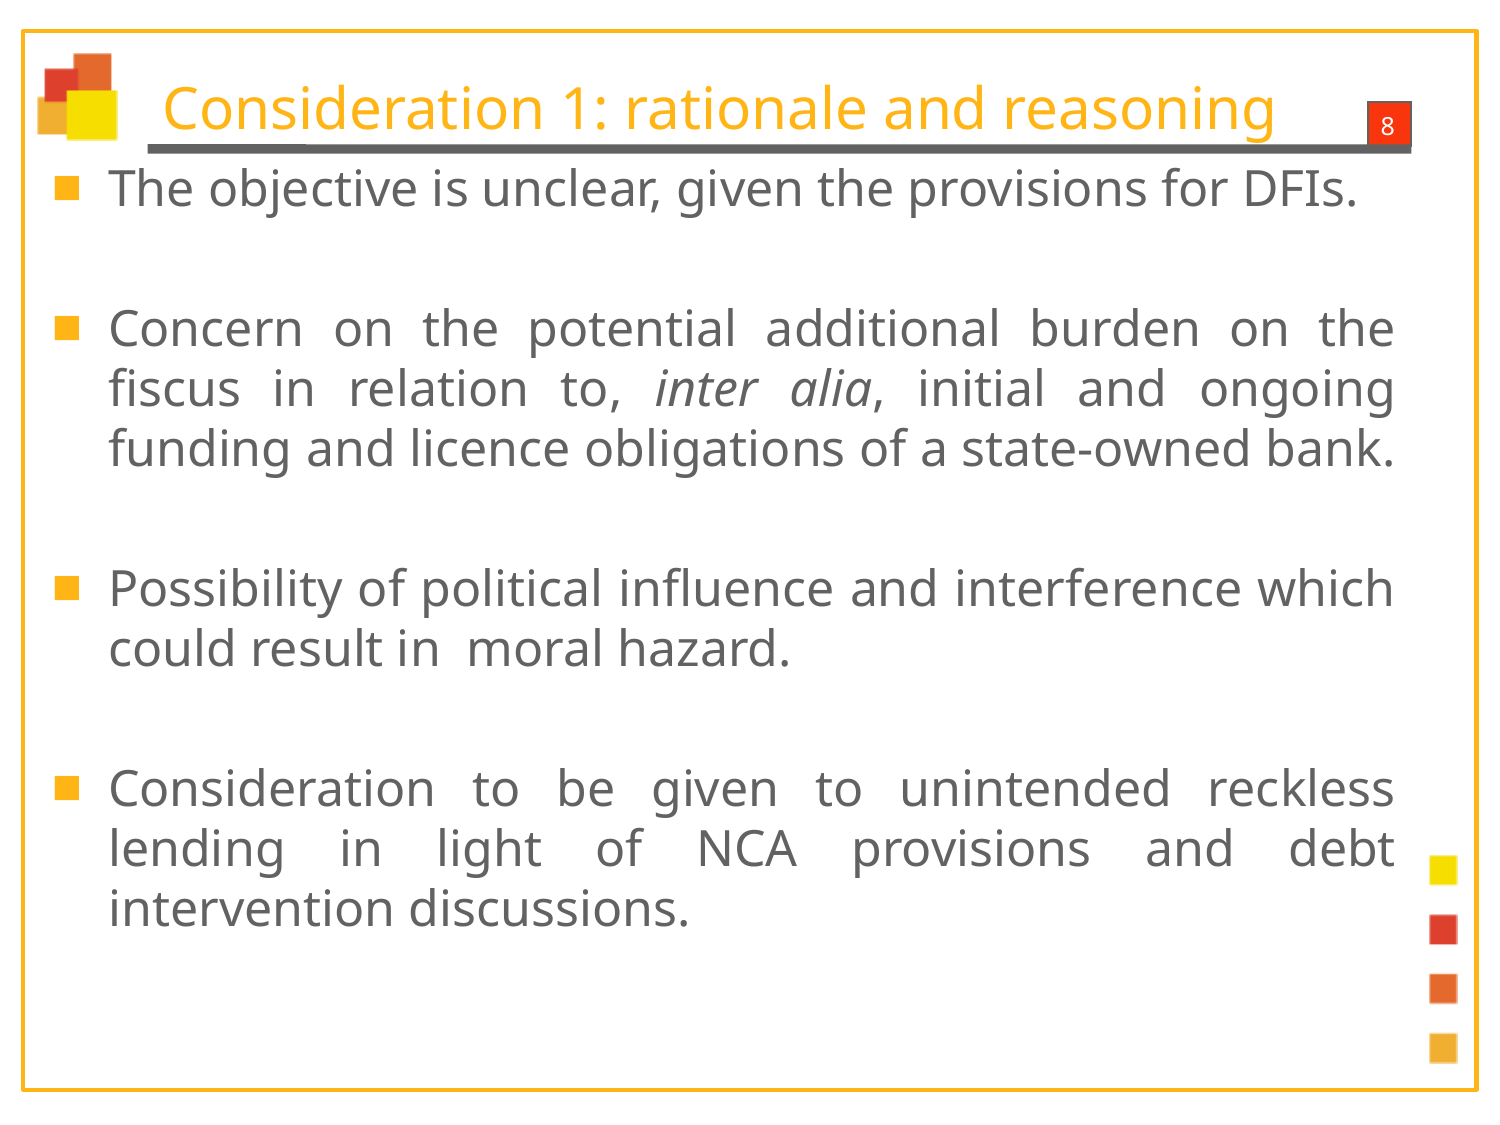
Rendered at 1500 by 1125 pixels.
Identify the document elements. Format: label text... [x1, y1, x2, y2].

picture [37, 53, 118, 141]
list The objective is unclear, given the provisions for DFIs. Concern on the potential additional burden on the fiscus in relation to, inter alia, initial and ongoing funding and licence obligations of a state-owned bank. Possibility of political influence and interference which could result in moral hazard. Consideration to be given to unintended reckless lending in light of NCA provisions and debt intervention discussions. [36, 148, 1412, 1081]
title Consideration 1: rationale and reasoning [147, 44, 1412, 148]
picture [1429, 855, 1458, 1064]
